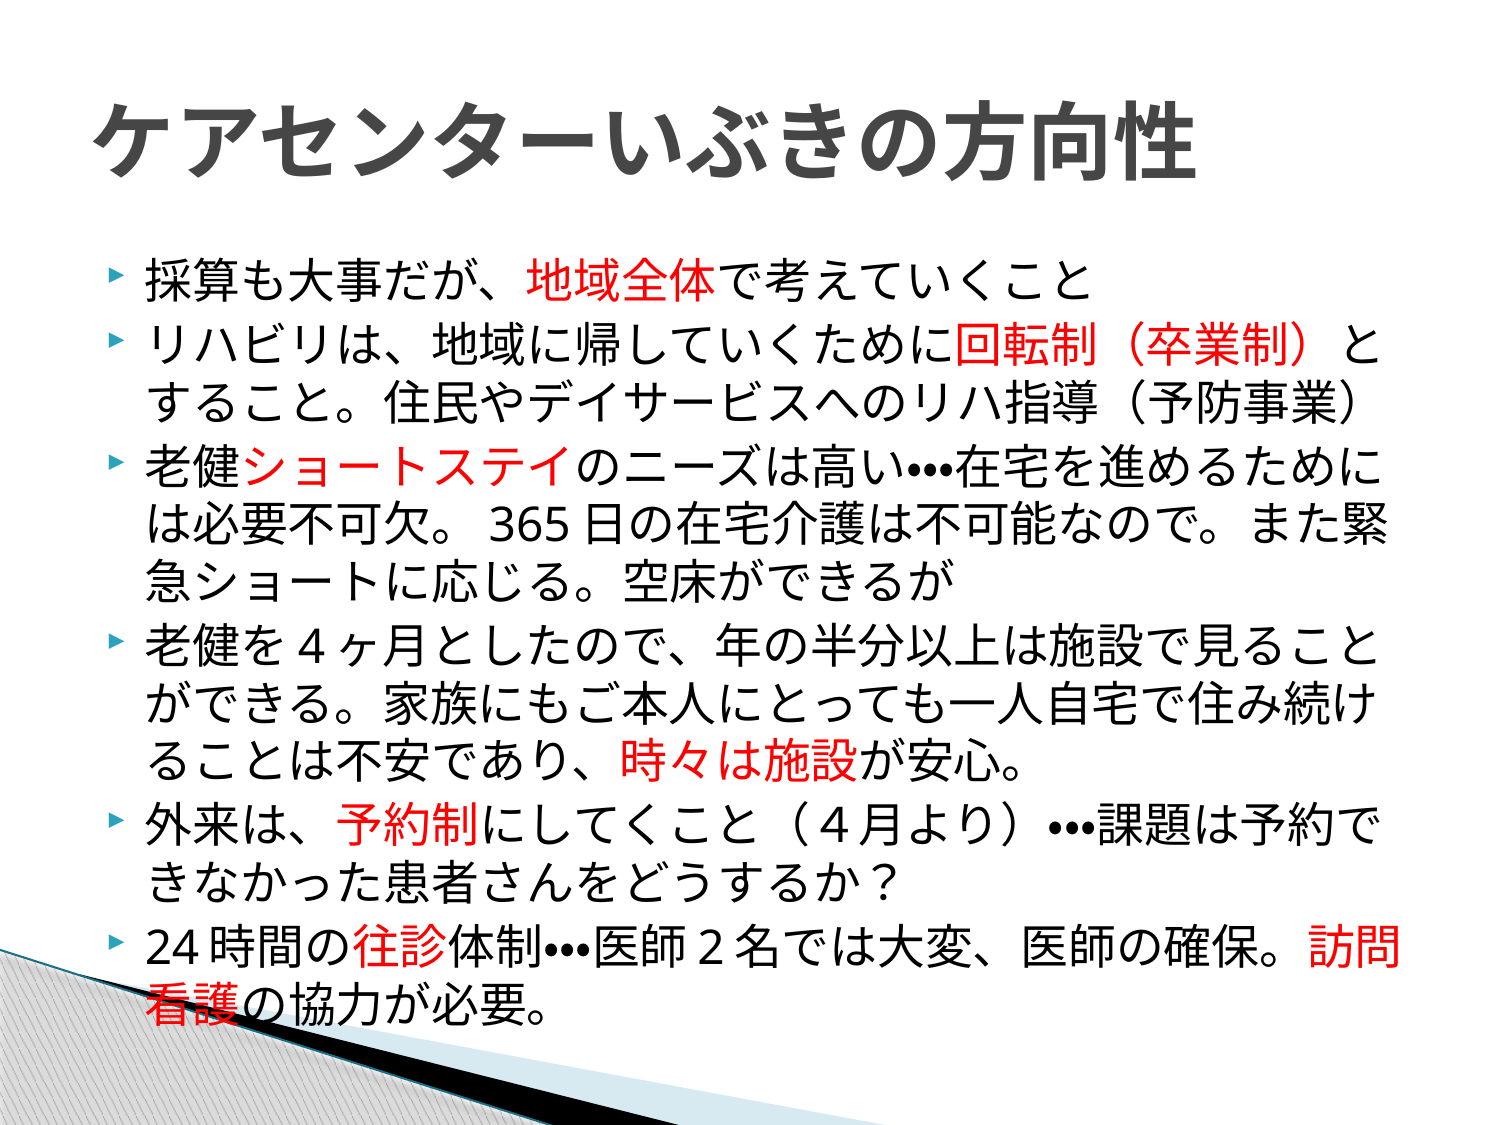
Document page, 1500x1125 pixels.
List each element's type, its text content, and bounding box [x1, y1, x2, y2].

title ケアセンターいぶきの方向性 [75, 45, 1425, 233]
list 採算も大事だが、地域全体で考えていくこと リハビリは、地域に帰していくために回転制（卒業制）とすること。住民やデイサービスへのリハ指導（予防事業） 老健ショートステイのニーズは高い・・・在宅を進めるためには必要不可欠。365日の在宅介護は不可能なので。また緊急ショートに応じる。空床ができるが 老健を4ヶ月としたので、年の半分以上は施設で見ることができる。家族にもご本人にとっても一人自宅で住み続けることは不安であり、時々は施設が安心。 外来は、予約制にしてくこと（４月より）・・・課題は予約できなかった患者さんをどうするか？ 24時間の往診体制・・・医師2名では大変、医師の確保。訪問看護の協力が必要。 [75, 243, 1425, 1083]
